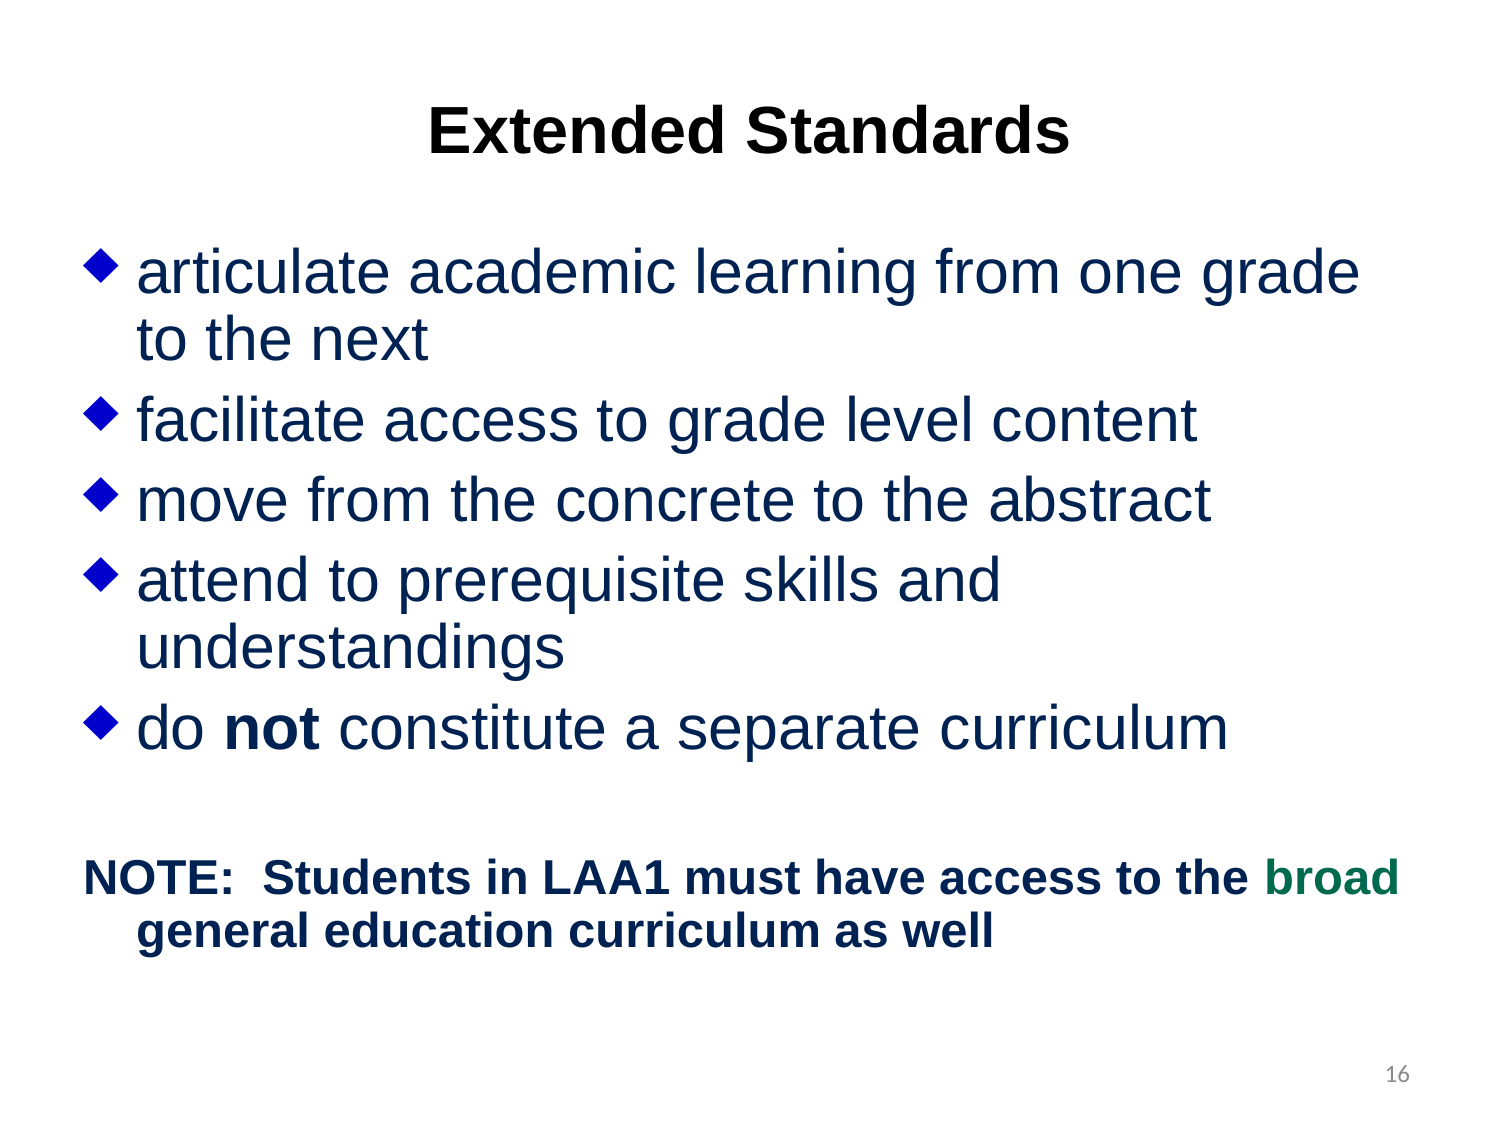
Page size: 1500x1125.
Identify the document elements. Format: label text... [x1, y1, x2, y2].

title Extended Standards [67, 65, 1432, 188]
list articulate academic learning from one grade to the next facilitate access to grade level content move from the concrete to the abstract attend to prerequisite skills and understandings do not constitute a separate curriculum NOTE: Students in LAA1 must have access to the broad general education curriculum as well [67, 231, 1444, 972]
slide_number 16 [1074, 1042, 1425, 1103]
